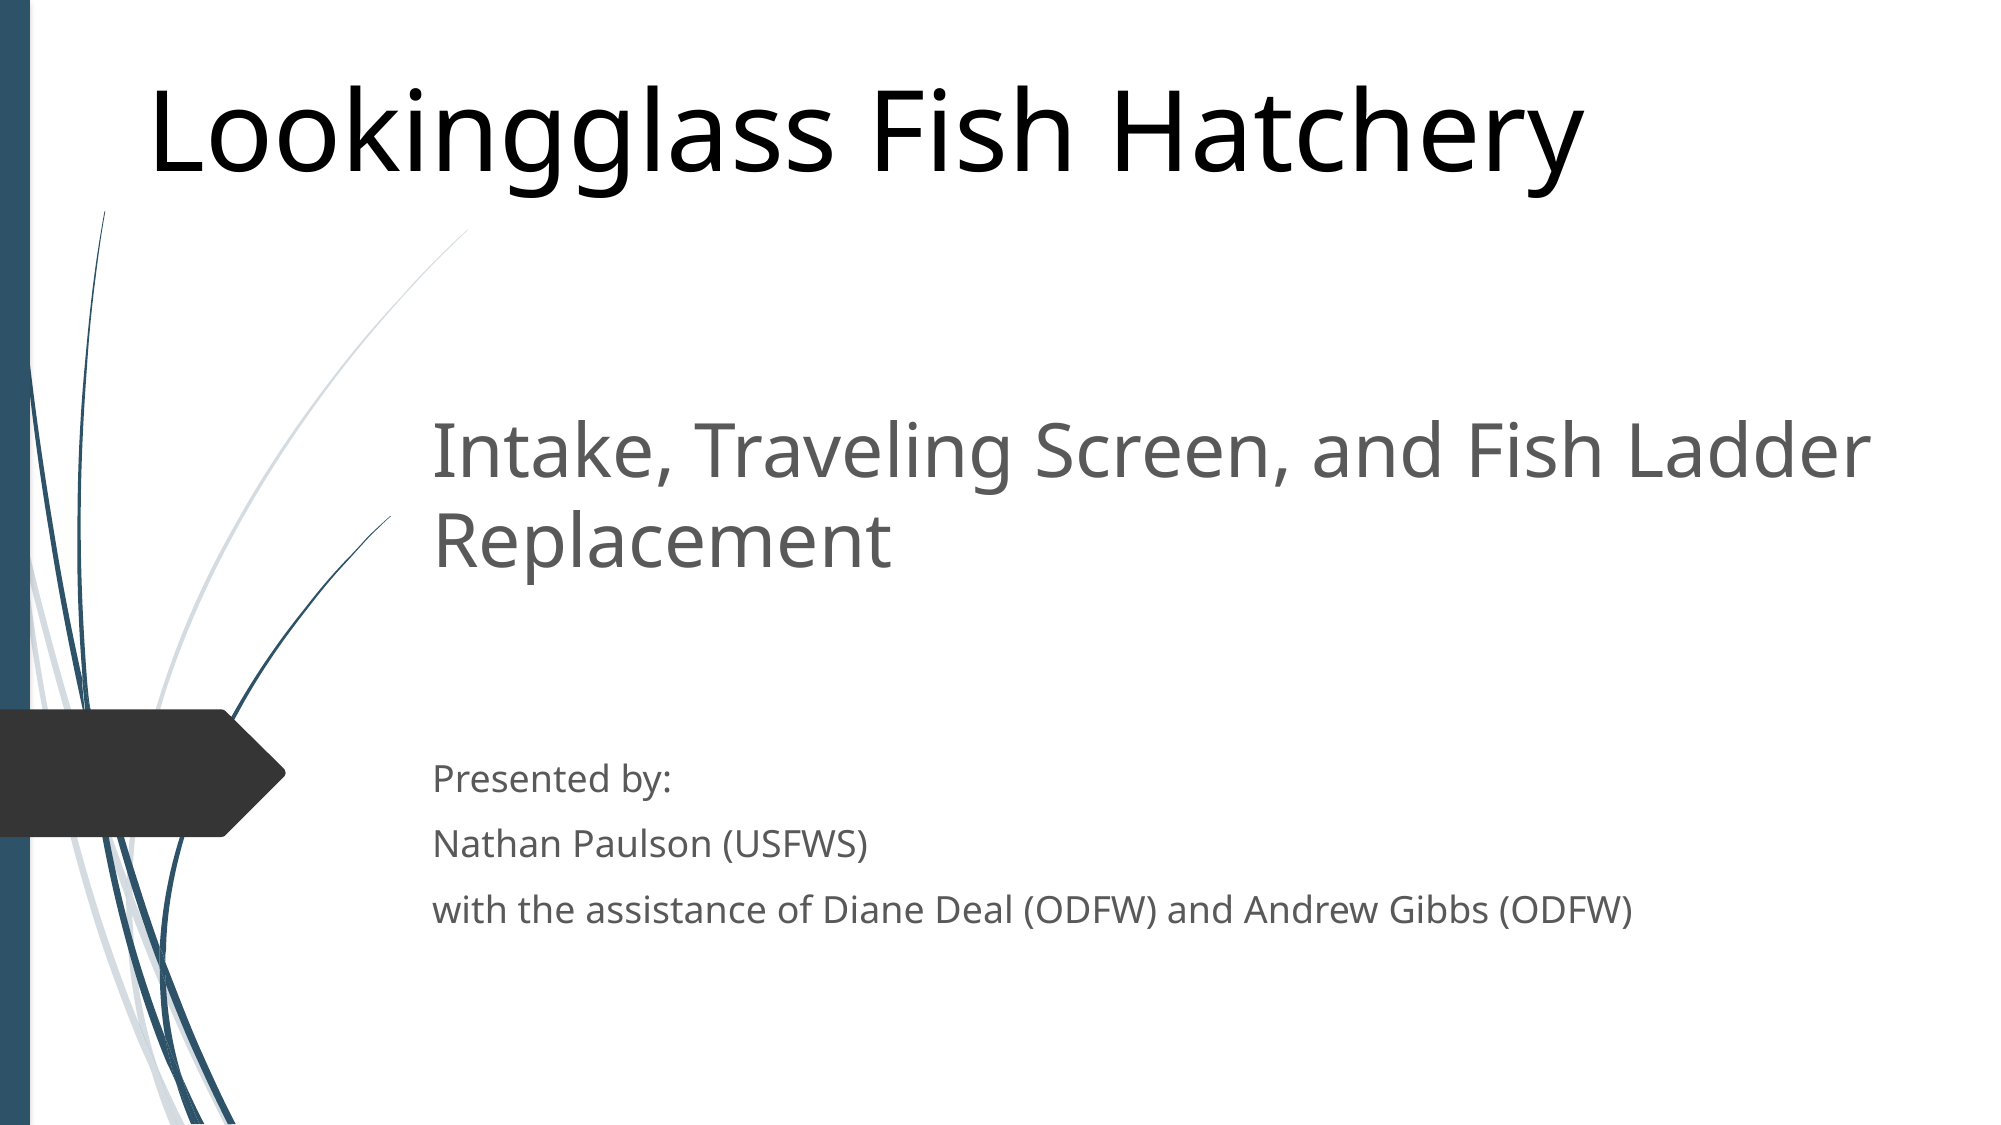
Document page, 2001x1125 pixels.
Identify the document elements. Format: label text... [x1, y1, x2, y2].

title Lookingglass Fish Hatchery [131, 0, 1937, 337]
subtitle Intake, Traveling Screen, and Fish Ladder Replacement Presented by: Nathan Paulson (USFWS) with the assistance of Diane Deal (ODFW) and Andrew Gibbs (ODFW) [417, 394, 1900, 1089]
